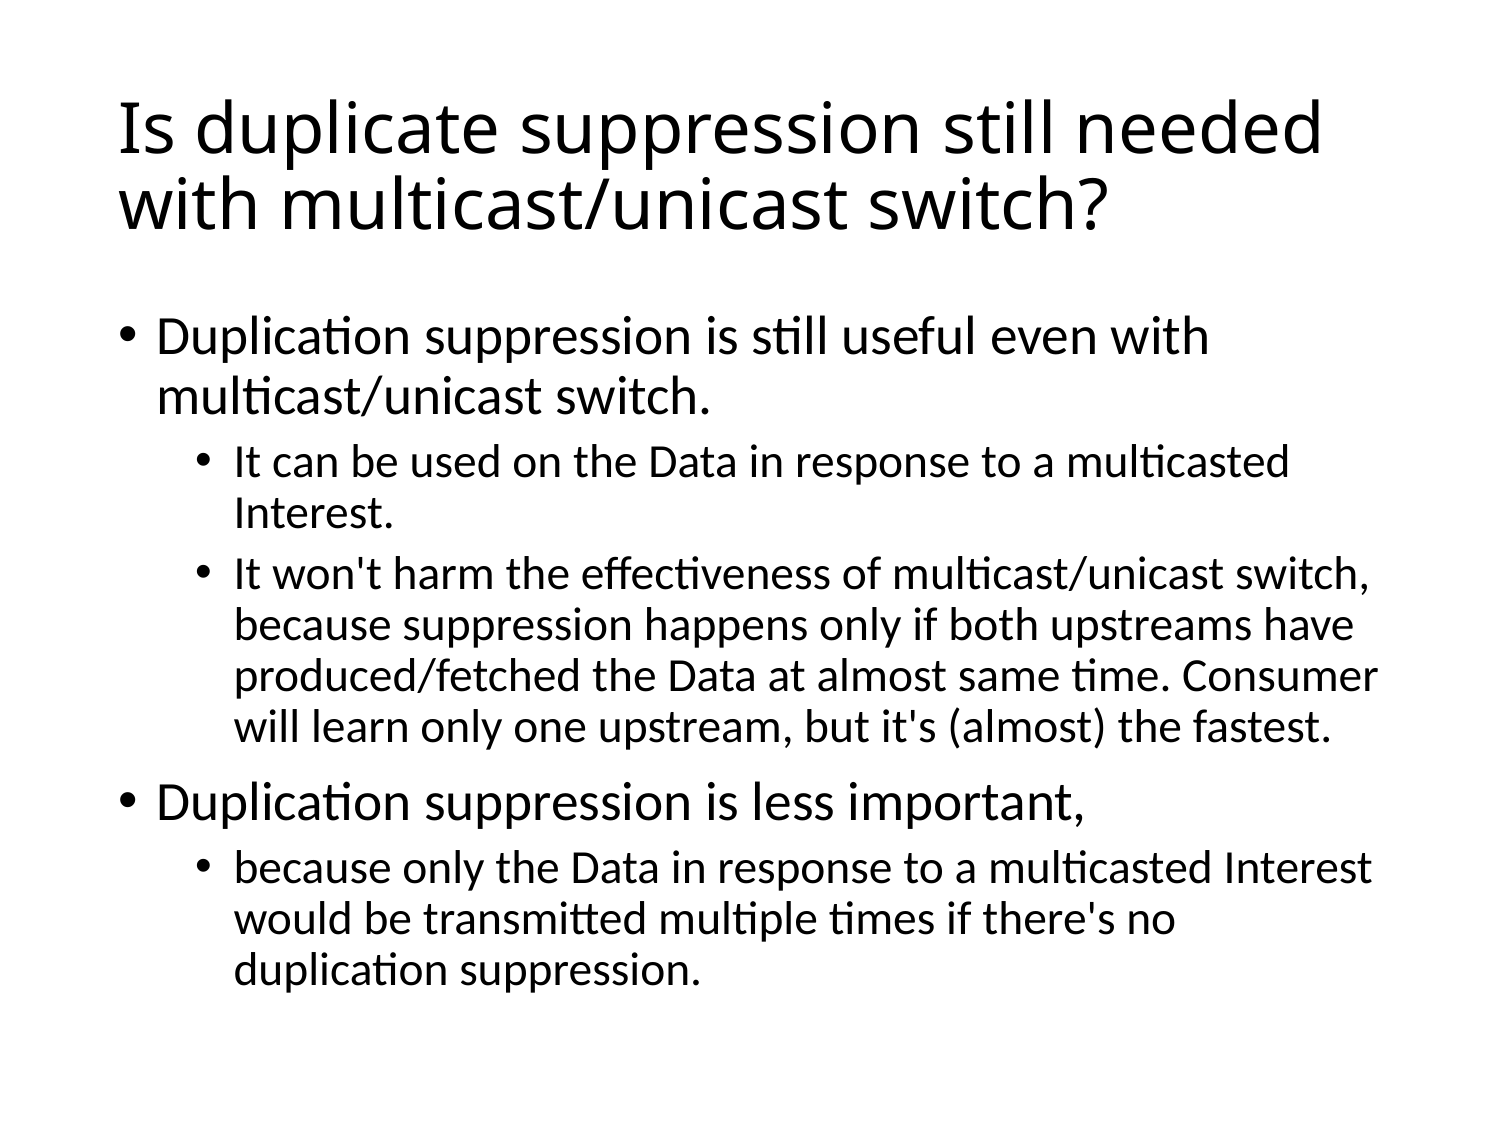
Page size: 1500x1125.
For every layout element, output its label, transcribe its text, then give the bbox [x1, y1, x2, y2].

title Is duplicate suppression still needed with multicast/unicast switch? [103, 59, 1397, 278]
list Duplication suppression is still useful even with multicast/unicast switch. It can be used on the Data in response to a multicasted Interest. It won't harm the effectiveness of multicast/unicast switch, because suppression happens only if both upstreams have produced/fetched the Data at almost same time. Consumer will learn only one upstream, but it's (almost) the fastest. Duplication suppression is less important, because only the Data in response to a multicasted Interest would be transmitted multiple times if there's no duplication suppression. [103, 299, 1397, 1014]
